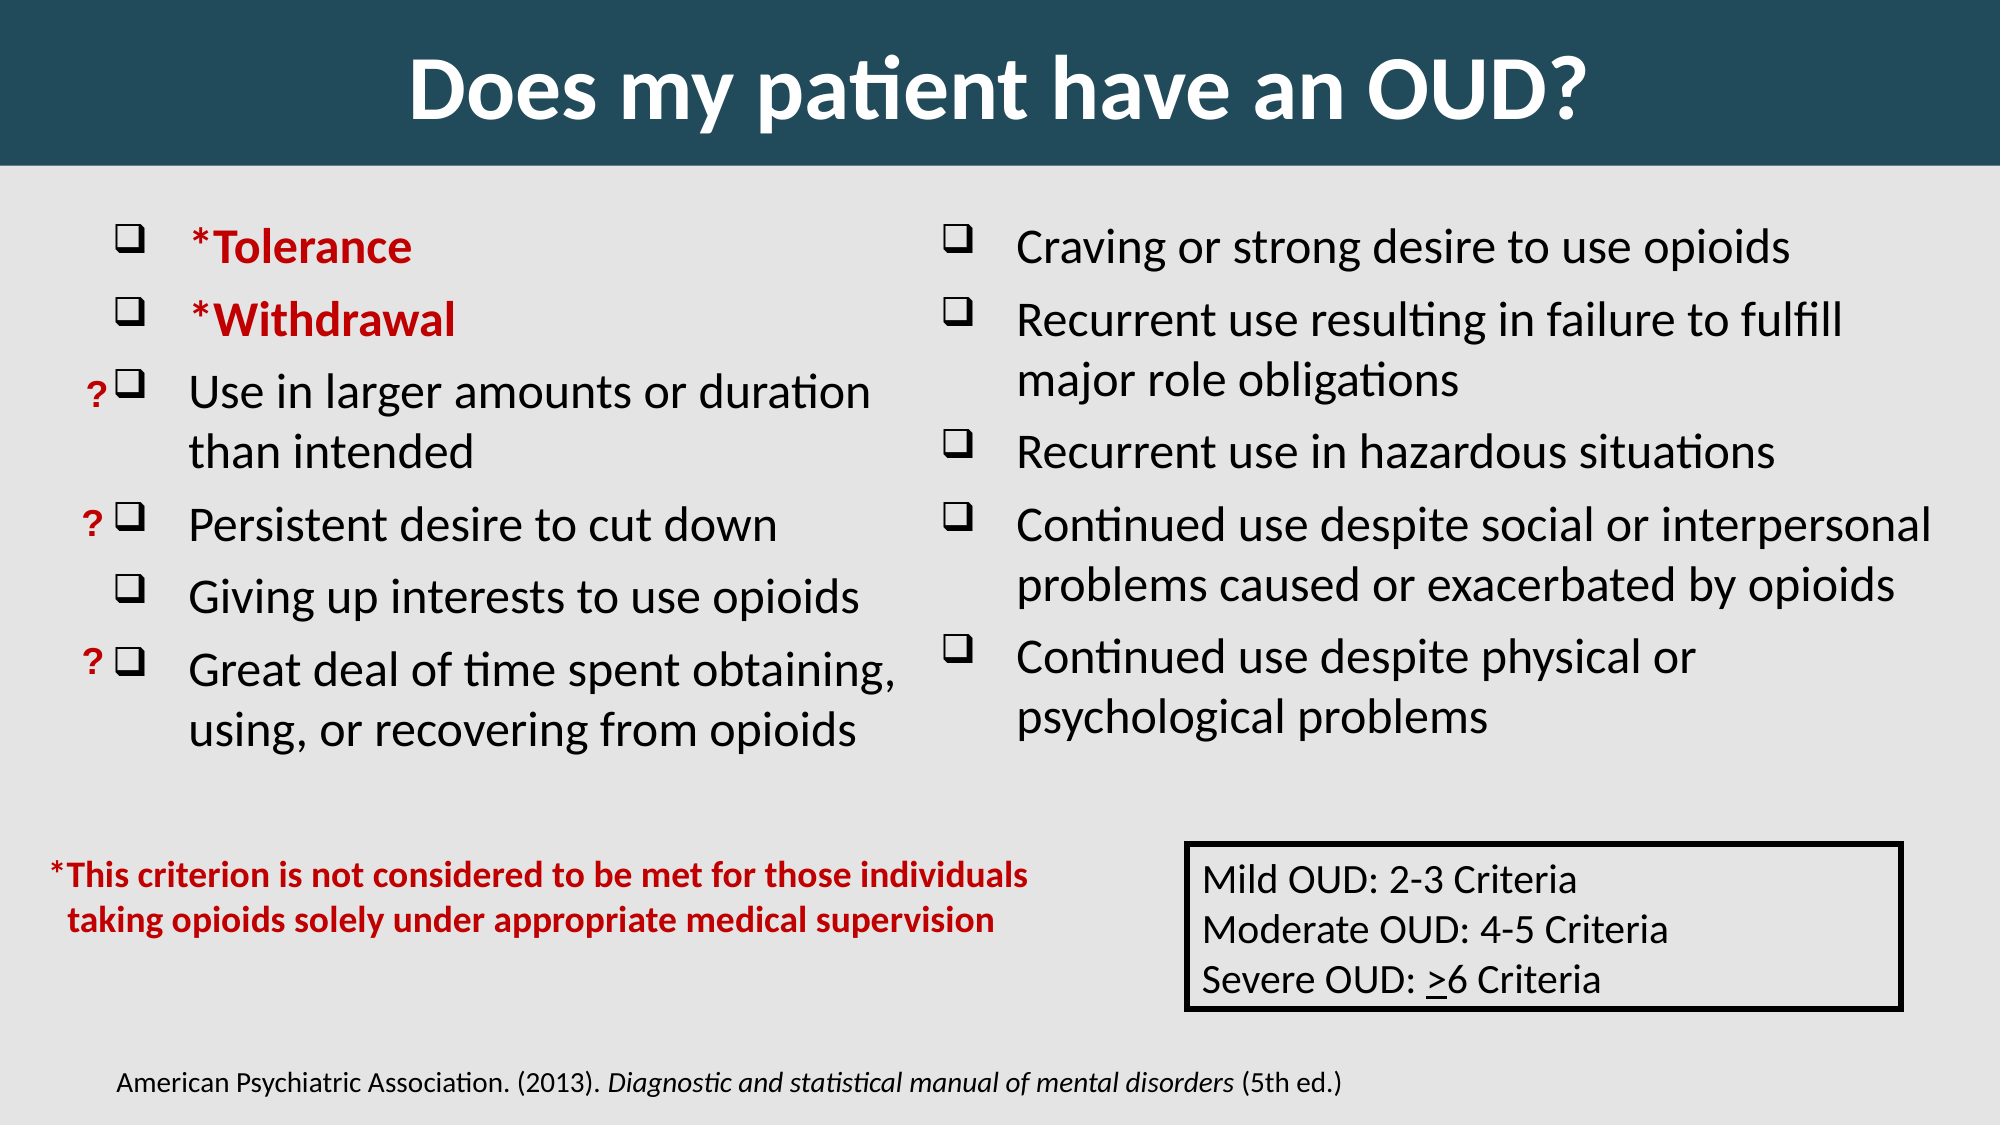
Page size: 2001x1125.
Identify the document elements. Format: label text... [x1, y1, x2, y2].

text_box ? [66, 629, 120, 690]
text_box ? [66, 491, 120, 552]
text_box Craving or strong desire to use opioids Recurrent use resulting in failure to fulfill major role obligations Recurrent use in hazardous situations Continued use despite social or interpersonal problems caused or exacerbated by opioids Continued use despite physical or psychological problems [967, 206, 1945, 872]
text_box *This criterion is not considered to be met for those individuals taking opioids solely under appropriate medical supervision [33, 842, 1118, 948]
text_box American Psychiatric Association. (2013). Diagnostic and statistical manual of mental disorders (5th ed.) [101, 1056, 1879, 1106]
text_box *Tolerance *Withdrawal Use in larger amounts or duration than intended Persistent desire to cut down Giving up interests to use opioids Great deal of time spent obtaining, using, or recovering from opioids [97, 206, 967, 842]
text_box Mild OUD: 2-3 Criteria Moderate OUD: 4-5 Criteria Severe OUD: >6 Criteria [1187, 844, 1901, 1010]
text_box ? [70, 363, 128, 423]
title Does my patient have an OUD? [0, 0, 2000, 166]
